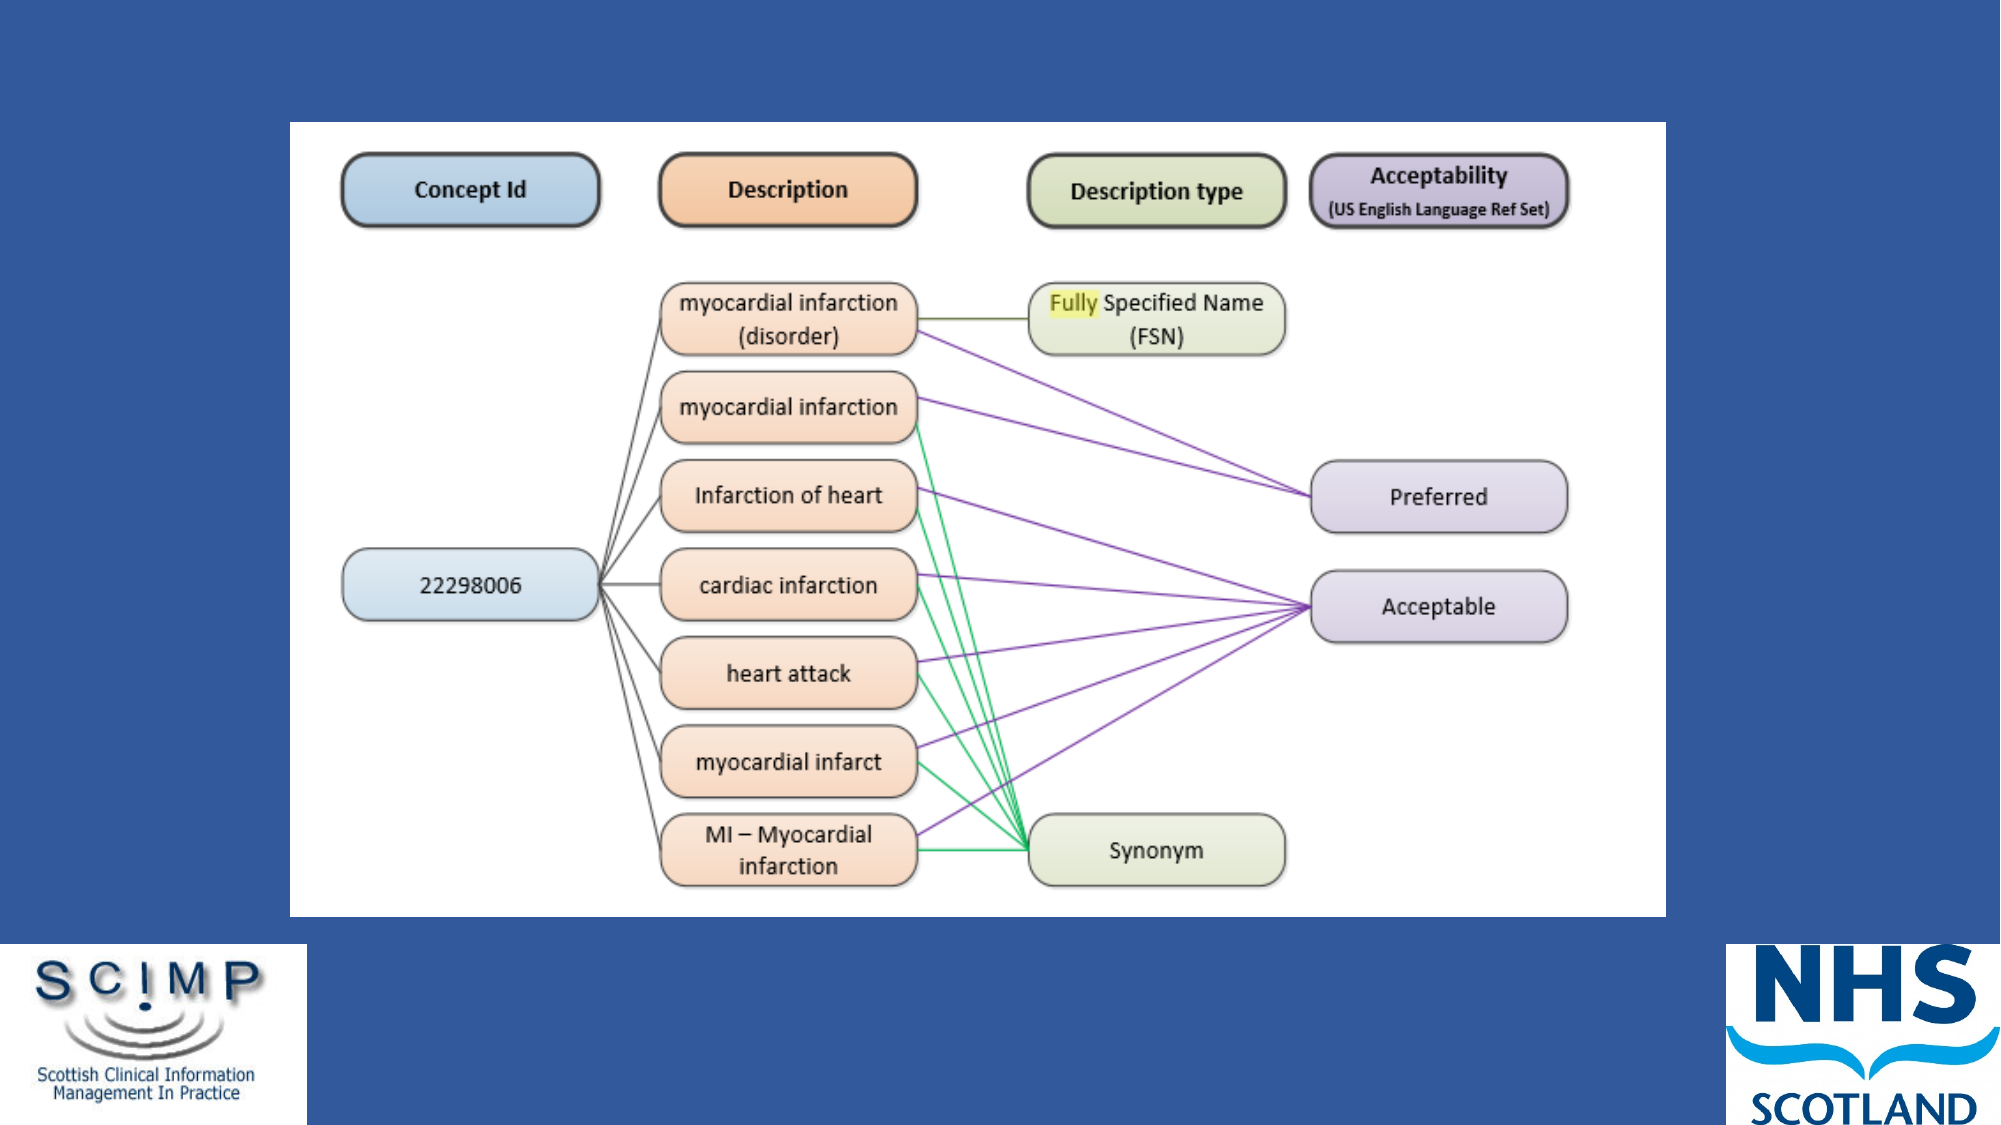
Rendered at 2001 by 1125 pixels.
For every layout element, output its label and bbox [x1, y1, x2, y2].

picture [0, 944, 307, 1125]
picture [1726, 944, 2000, 1125]
picture [289, 121, 1666, 917]
